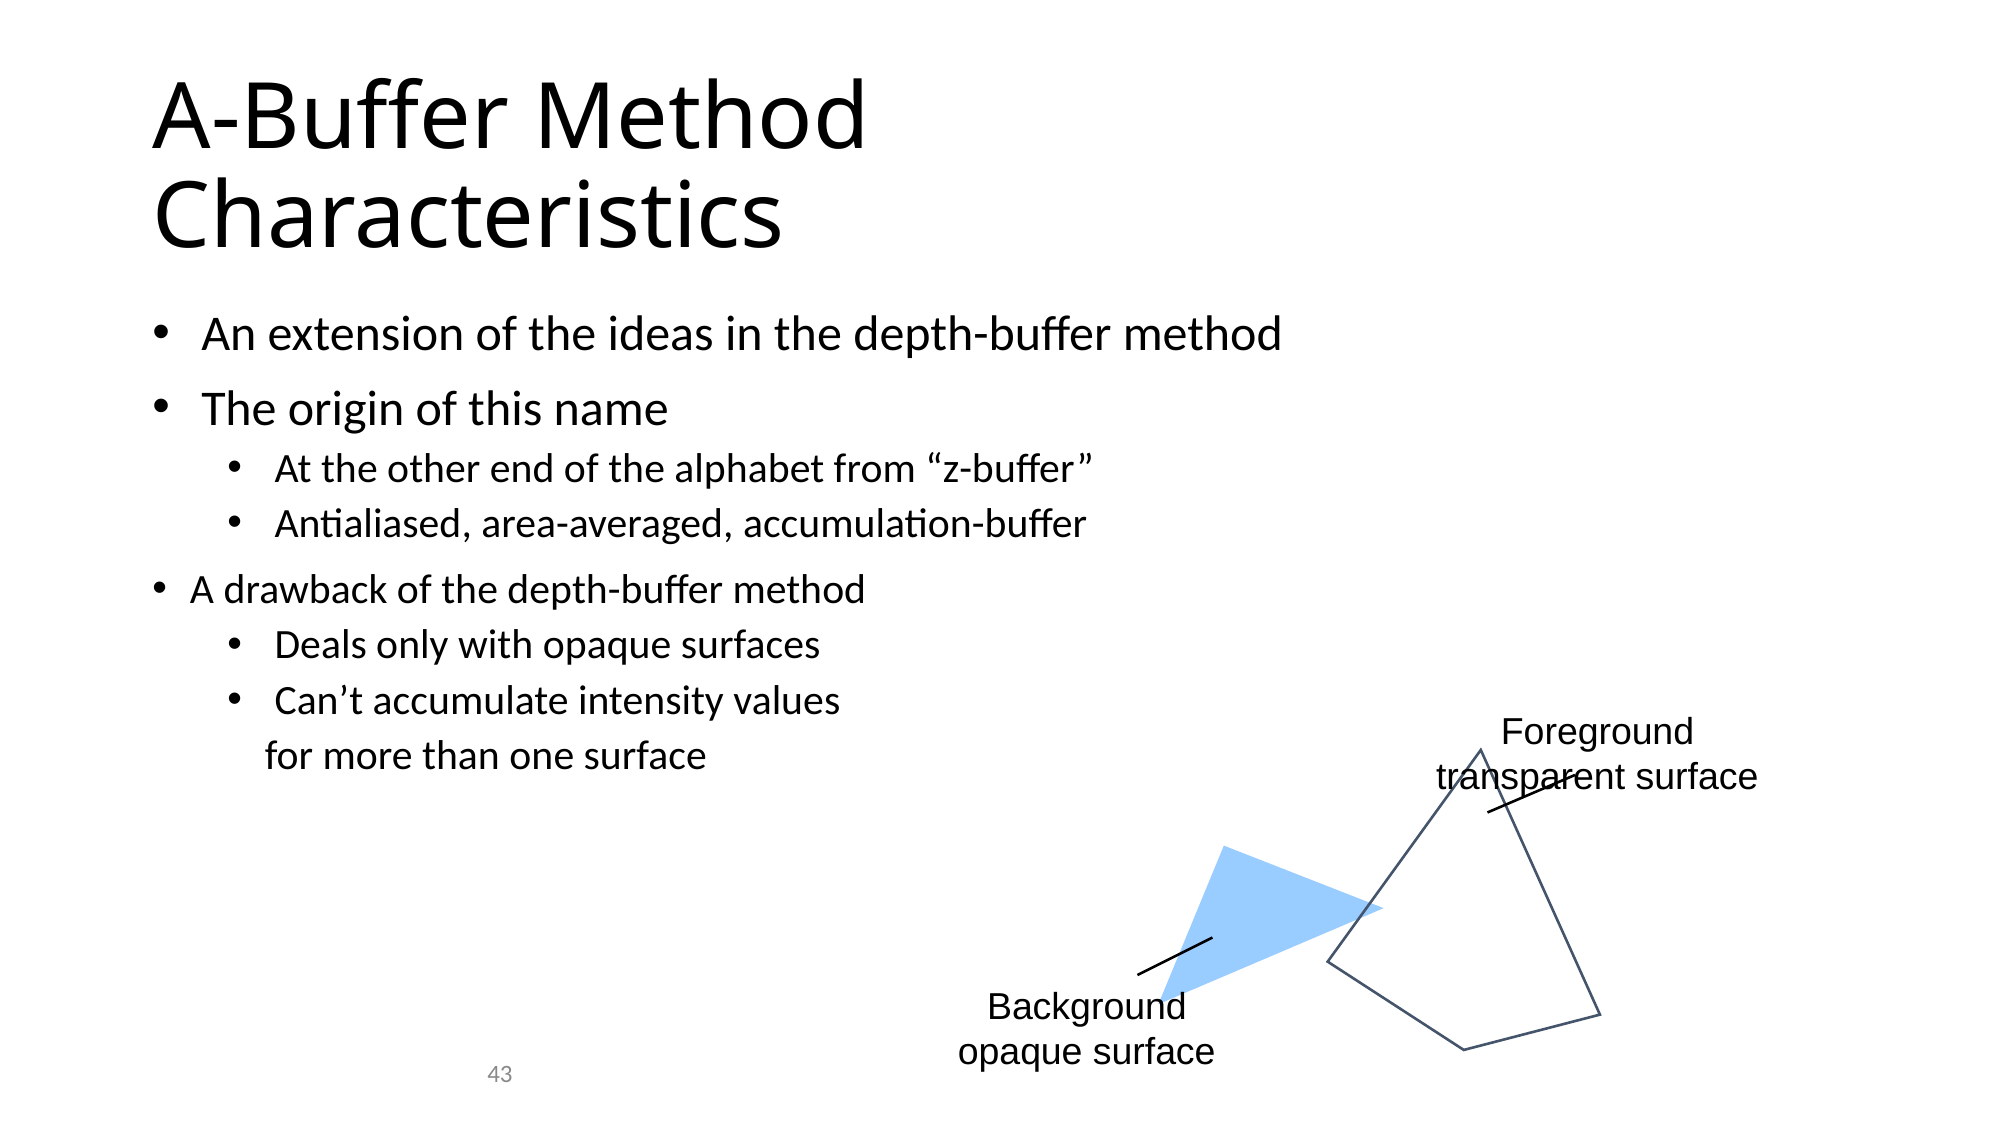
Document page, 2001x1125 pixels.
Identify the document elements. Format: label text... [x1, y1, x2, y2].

list An extension of the ideas in the depth-buffer method The origin of this name At the other end of the alphabet from “z-buffer” Antialiased, area-averaged, accumulation-buffer A drawback of the depth-buffer method Deals only with opaque surfaces Can’t accumulate intensity values for more than one surface [137, 299, 1863, 1014]
text_box Background opaque surface [942, 974, 1231, 1080]
title A-Buffer Method Characteristics [137, 59, 1863, 278]
footer 43 [324, 1042, 675, 1103]
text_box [1124, 749, 1600, 1050]
text_box Foreground transparent surface [1421, 699, 1774, 805]
